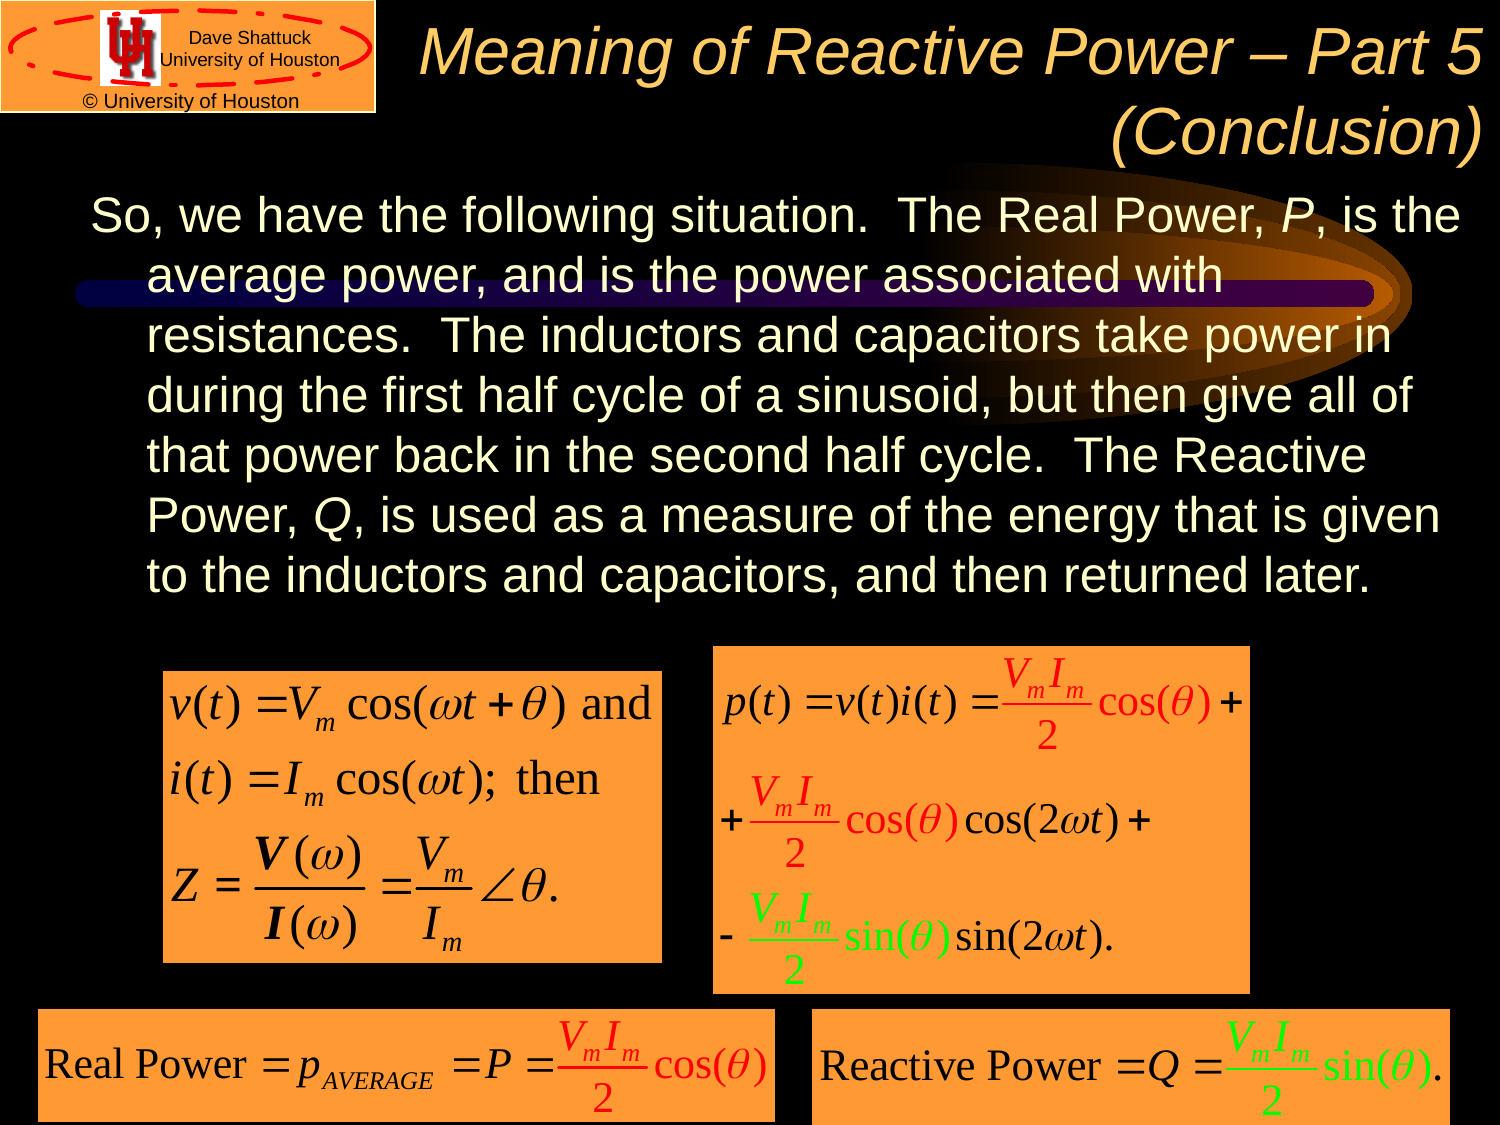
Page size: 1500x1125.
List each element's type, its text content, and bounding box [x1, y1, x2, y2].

list So, we have the following situation. The Real Power, P, is the average power, and is the power associated with resistances. The inductors and capacitors take power in during the first half cycle of a sinusoid, but then give all of that power back in the second half cycle. The Reactive Power, Q, is used as a measure of the energy that is given to the inductors and capacitors, and then returned later. [75, 174, 1500, 613]
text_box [712, 646, 1251, 995]
title Meaning of Reactive Power – Part 5 (Conclusion) [387, 0, 1500, 174]
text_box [812, 1008, 1451, 1125]
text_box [162, 671, 663, 964]
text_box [37, 1008, 776, 1123]
